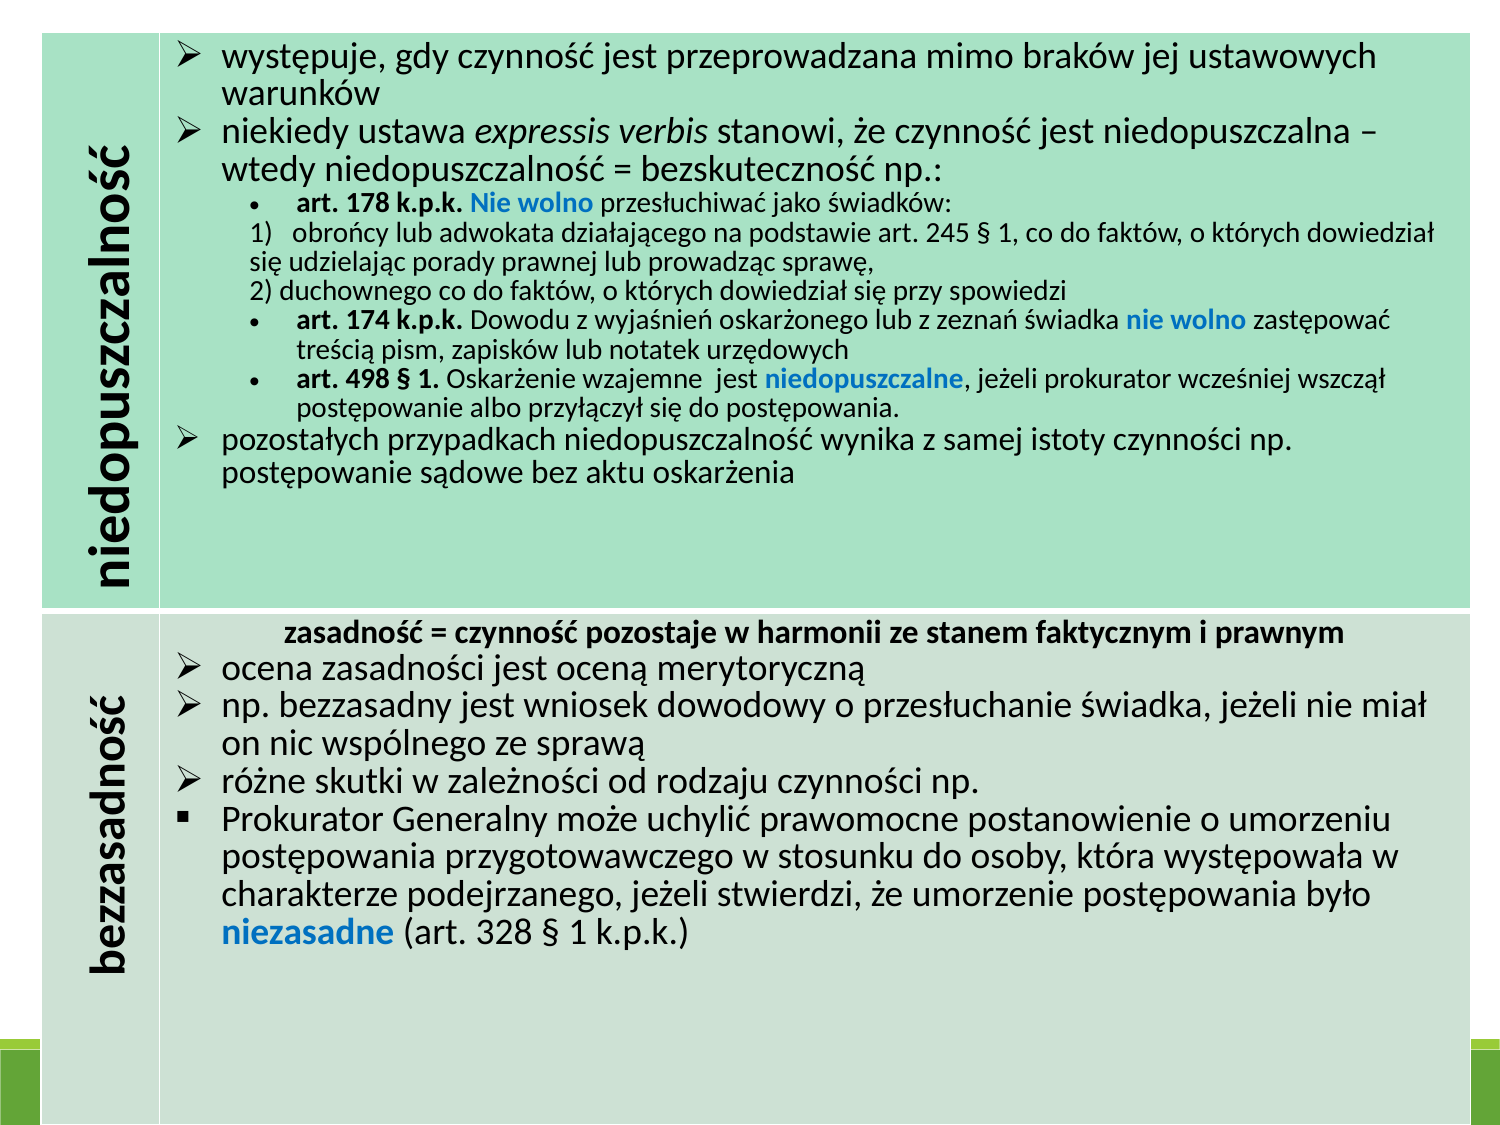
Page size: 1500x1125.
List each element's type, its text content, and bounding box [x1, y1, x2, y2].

text_box niedopuszczalność [64, 54, 149, 605]
table_cell [42, 614, 159, 1124]
table_cell zasadność = czynność pozostaje w harmonii ze stanem faktycznym i prawnym ocena zasadności jest oceną merytoryczną np. bezzasadny jest wniosek dowodowy o przesłuchanie świadka, jeżeli nie miał on nic wspólnego ze sprawą różne skutki w zależności od rodzaju czynności np. Prokurator Generalny może uchylić prawomocne postanowienie o umorzeniu postępowania przygotowawczego w stosunku do osoby, która występowała w charakterze podejrzanego, jeżeli stwierdzi, że umorzenie postępowania było niezasadne (art. 328 § 1 k.p.k.) [160, 614, 1470, 1124]
table_header występuje, gdy czynność jest przeprowadzana mimo braków jej ustawowych warunków niekiedy ustawa expressis verbis stanowi, że czynność jest niedopuszczalna – wtedy niedopuszczalność = bezskuteczność np.: art. 178 k.p.k. Nie wolno przesłuchiwać jako świadków: 1) obrońcy lub adwokata działającego na podstawie art. 245 § 1, co do faktów, o których dowiedział się udzielając porady prawnej lub prowadząc sprawę, 2) duchownego co do faktów, o których dowiedział się przy spowiedzi art. 174 k.p.k. Dowodu z wyjaśnień oskarżonego lub z zeznań świadka nie wolno zastępować treścią pism, zapisków lub notatek urzędowych art. 498 § 1. Oskarżenie wzajemne jest niedopuszczalne, jeżeli prokurator wcześniej wszczął postępowanie albo przyłączył się do postępowania. pozostałych przypadkach niedopuszczalność wynika z samej istoty czynności np. postępowanie sądowe bez aktu oskarżenia [160, 33, 1470, 608]
text_box bezzasadność [67, 680, 142, 992]
table_header [42, 33, 159, 608]
